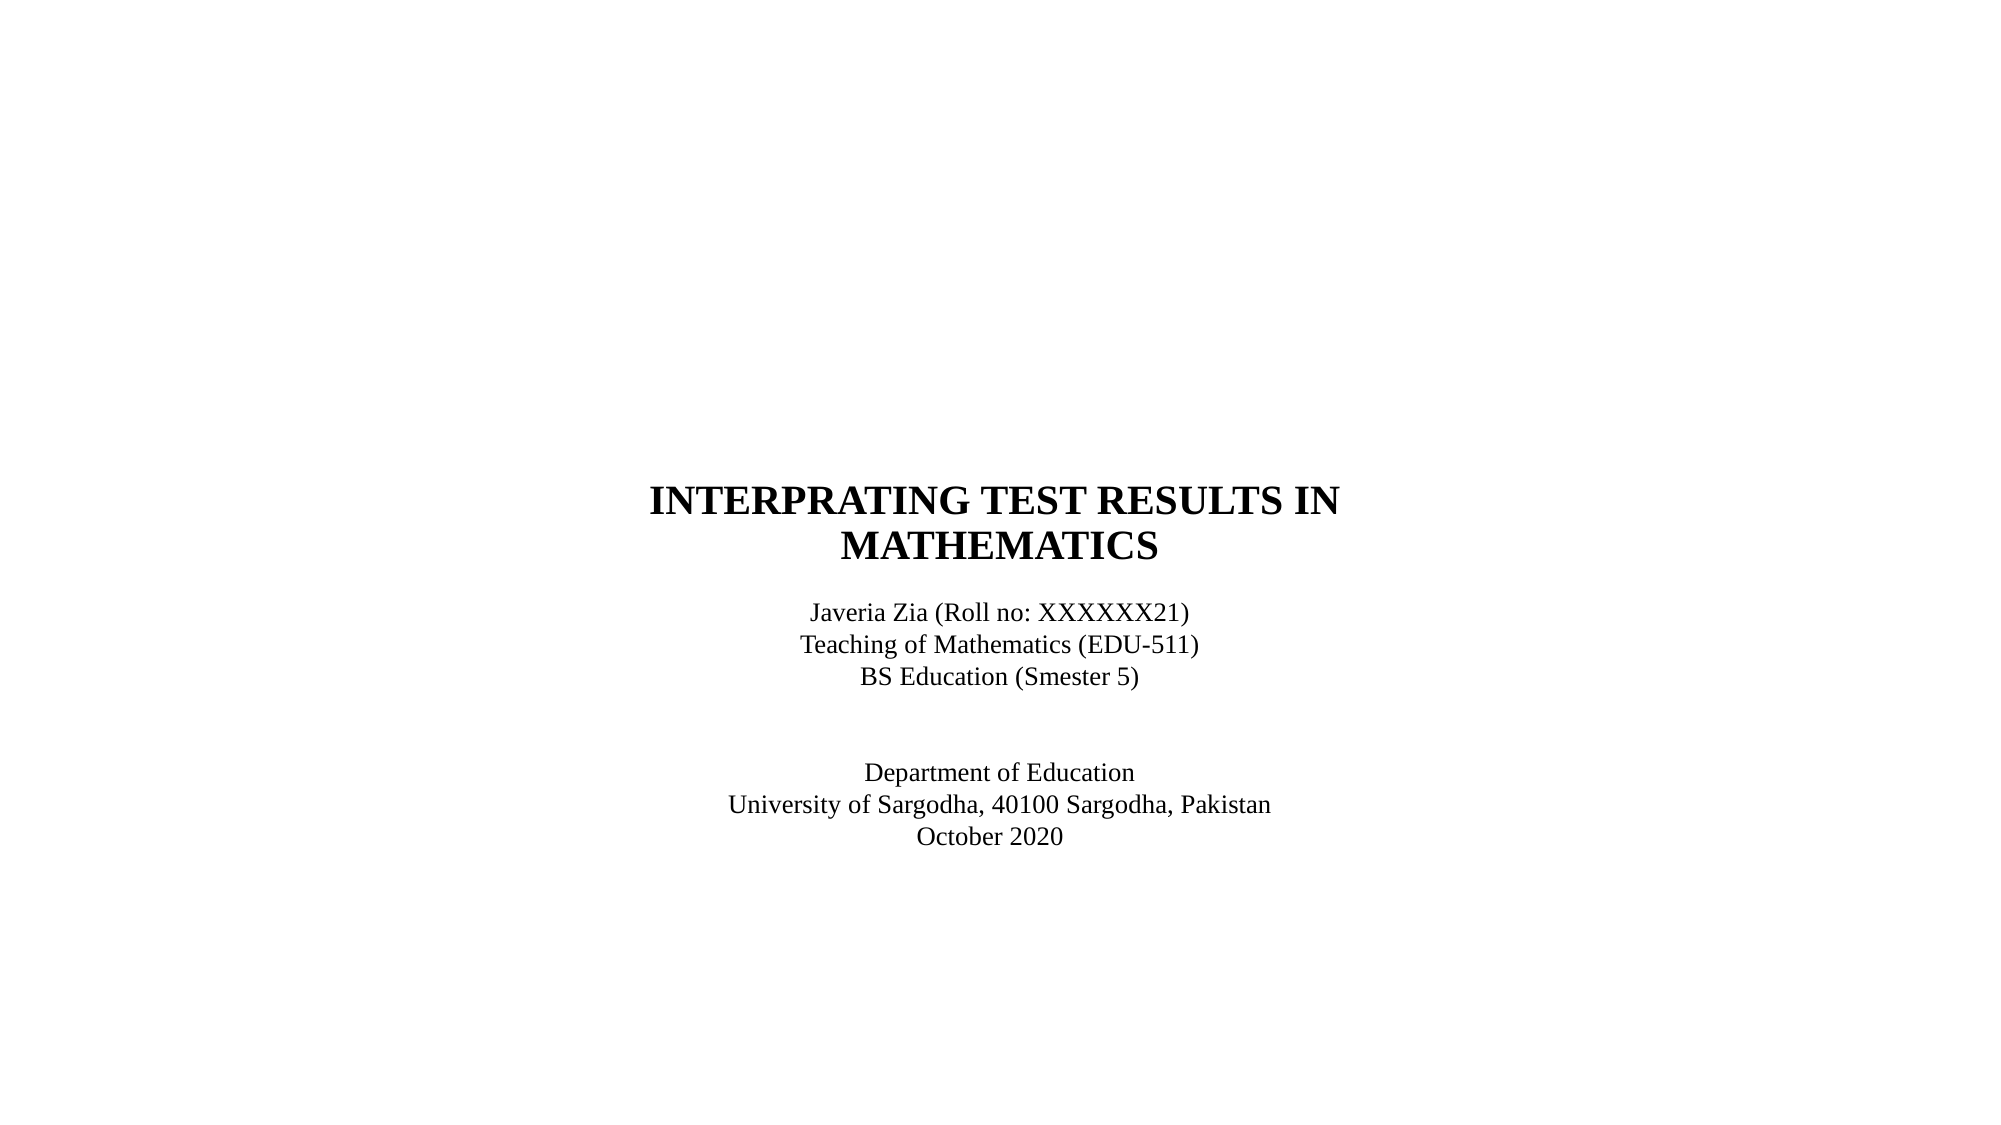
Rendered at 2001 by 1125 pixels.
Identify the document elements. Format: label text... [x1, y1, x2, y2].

title INTERPRATING TEST RESULTS IN MATHEMATICS [249, 184, 1750, 576]
subtitle Javeria Zia (Roll no: XXXXXX21) Teaching of Mathematics (EDU-511) BS Education (Smester 5) Department of Education University of Sargodha, 40100 Sargodha, Pakistan October 2020 [249, 590, 1750, 863]
